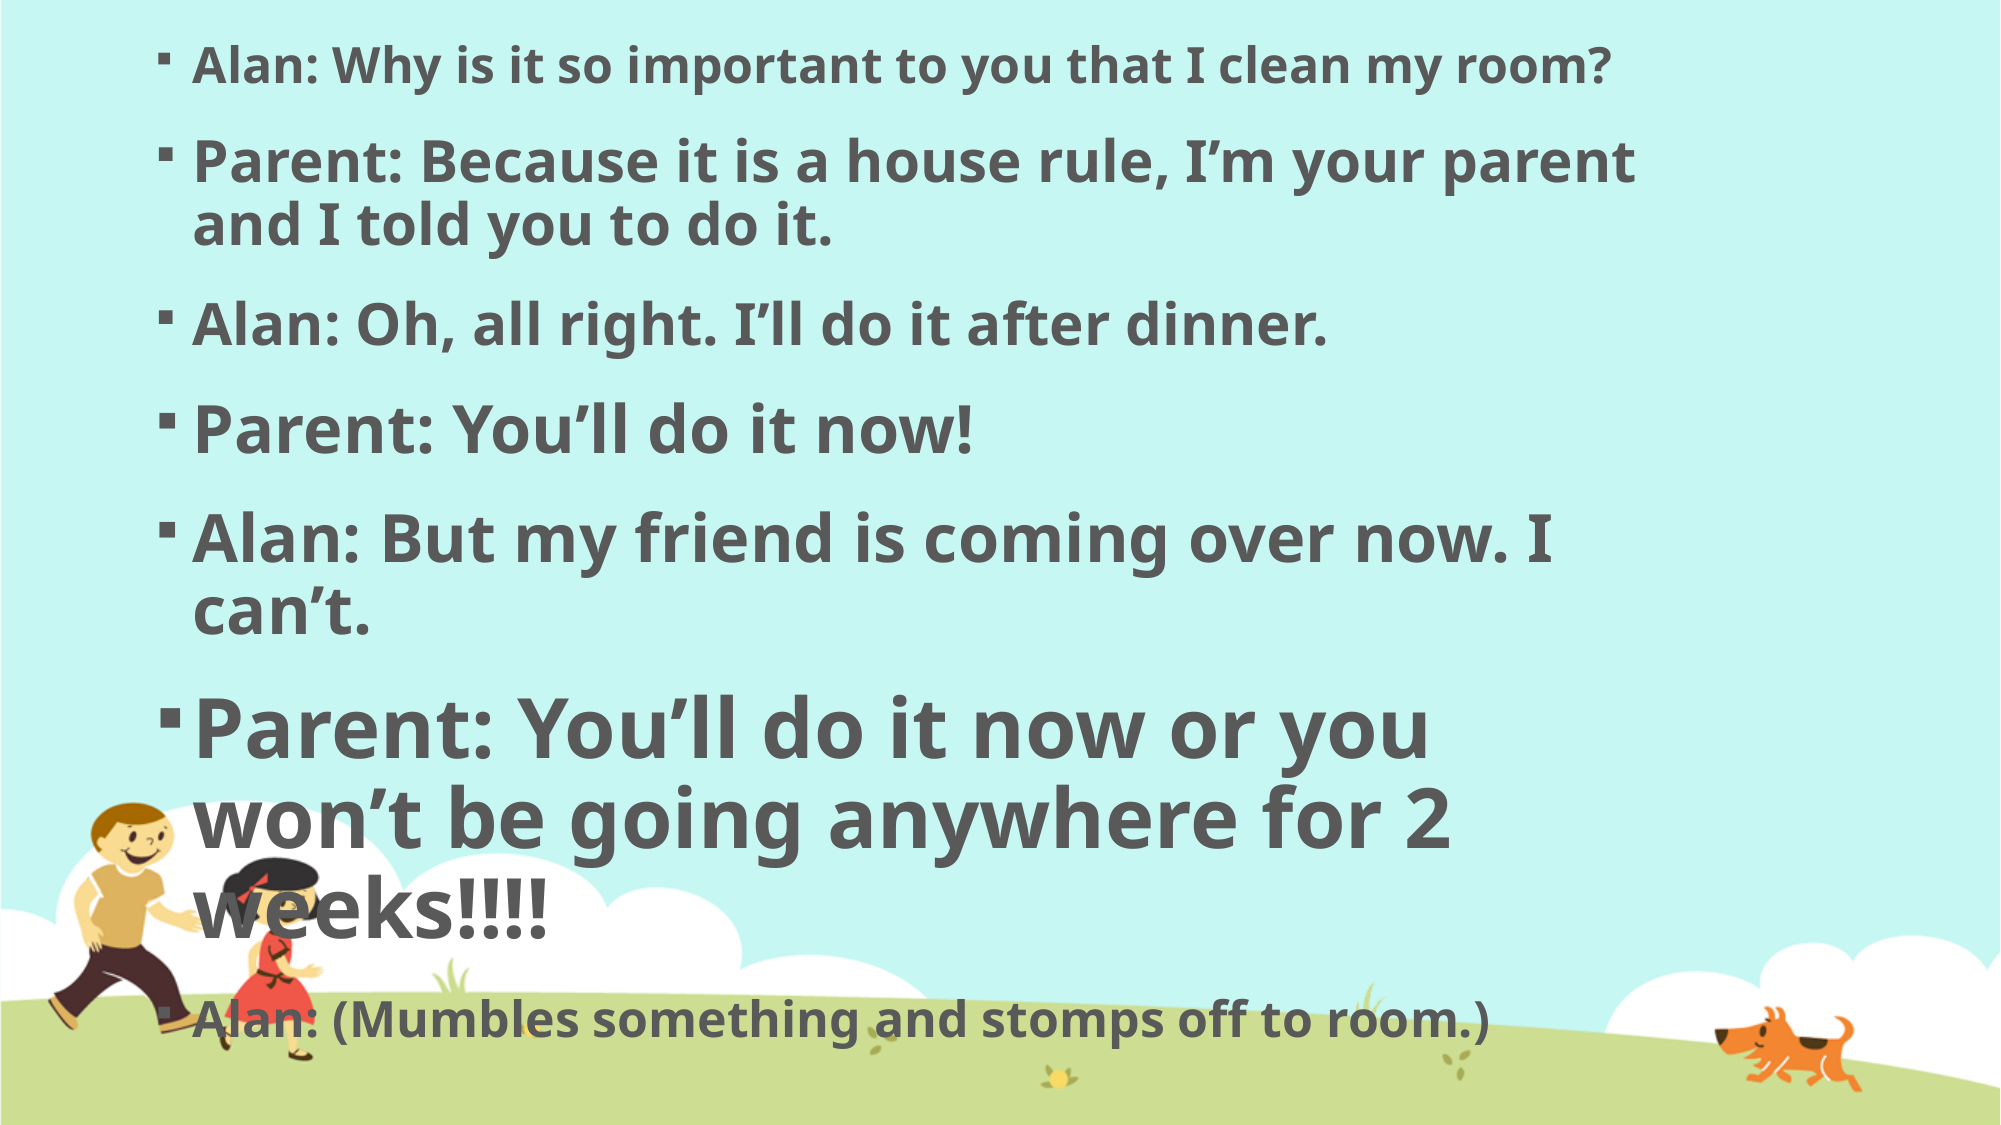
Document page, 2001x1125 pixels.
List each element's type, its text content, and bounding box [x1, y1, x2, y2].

picture [0, 0, 2001, 1125]
list Alan: Why is it so important to you that I clean my room? Parent: Because it is a house rule, I’m your parent and I told you to do it. Alan: Oh, all right. I’ll do it after dinner. Parent: You’ll do it now! Alan: But my friend is coming over now. I can’t. Parent: You’ll do it now or you won’t be going anywhere for 2 weeks!!!! Alan: (Mumbles something and stomps off to room.) [132, 33, 1671, 1025]
